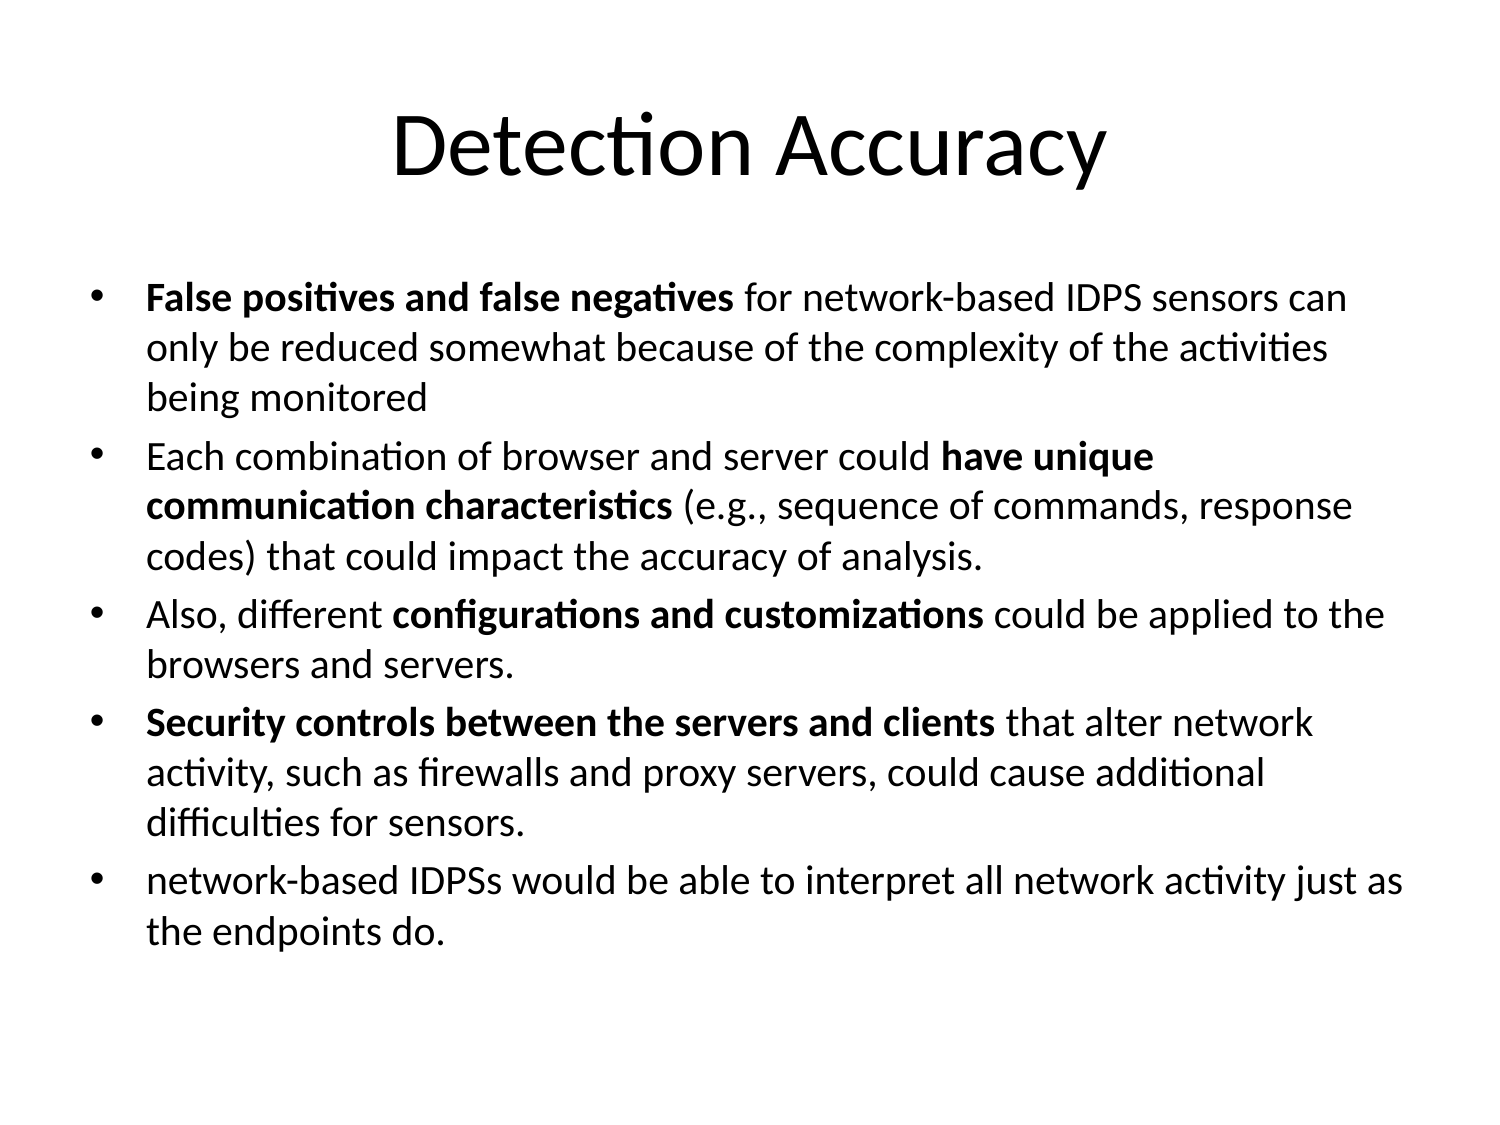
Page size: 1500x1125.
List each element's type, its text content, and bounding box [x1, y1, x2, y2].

text_box False positives and false negatives for network-based IDPS sensors can only be reduced somewhat because of the complexity of the activities being monitored Each combination of browser and server could have unique communication characteristics (e.g., sequence of commands, response codes) that could impact the accuracy of analysis. Also, different configurations and customizations could be applied to the browsers and servers. Security controls between the servers and clients that alter network activity, such as firewalls and proxy servers, could cause additional difficulties for sensors. network-based IDPSs would be able to interpret all network activity just as the endpoints do. [75, 262, 1425, 1005]
text_box Detection Accuracy [75, 45, 1425, 233]
